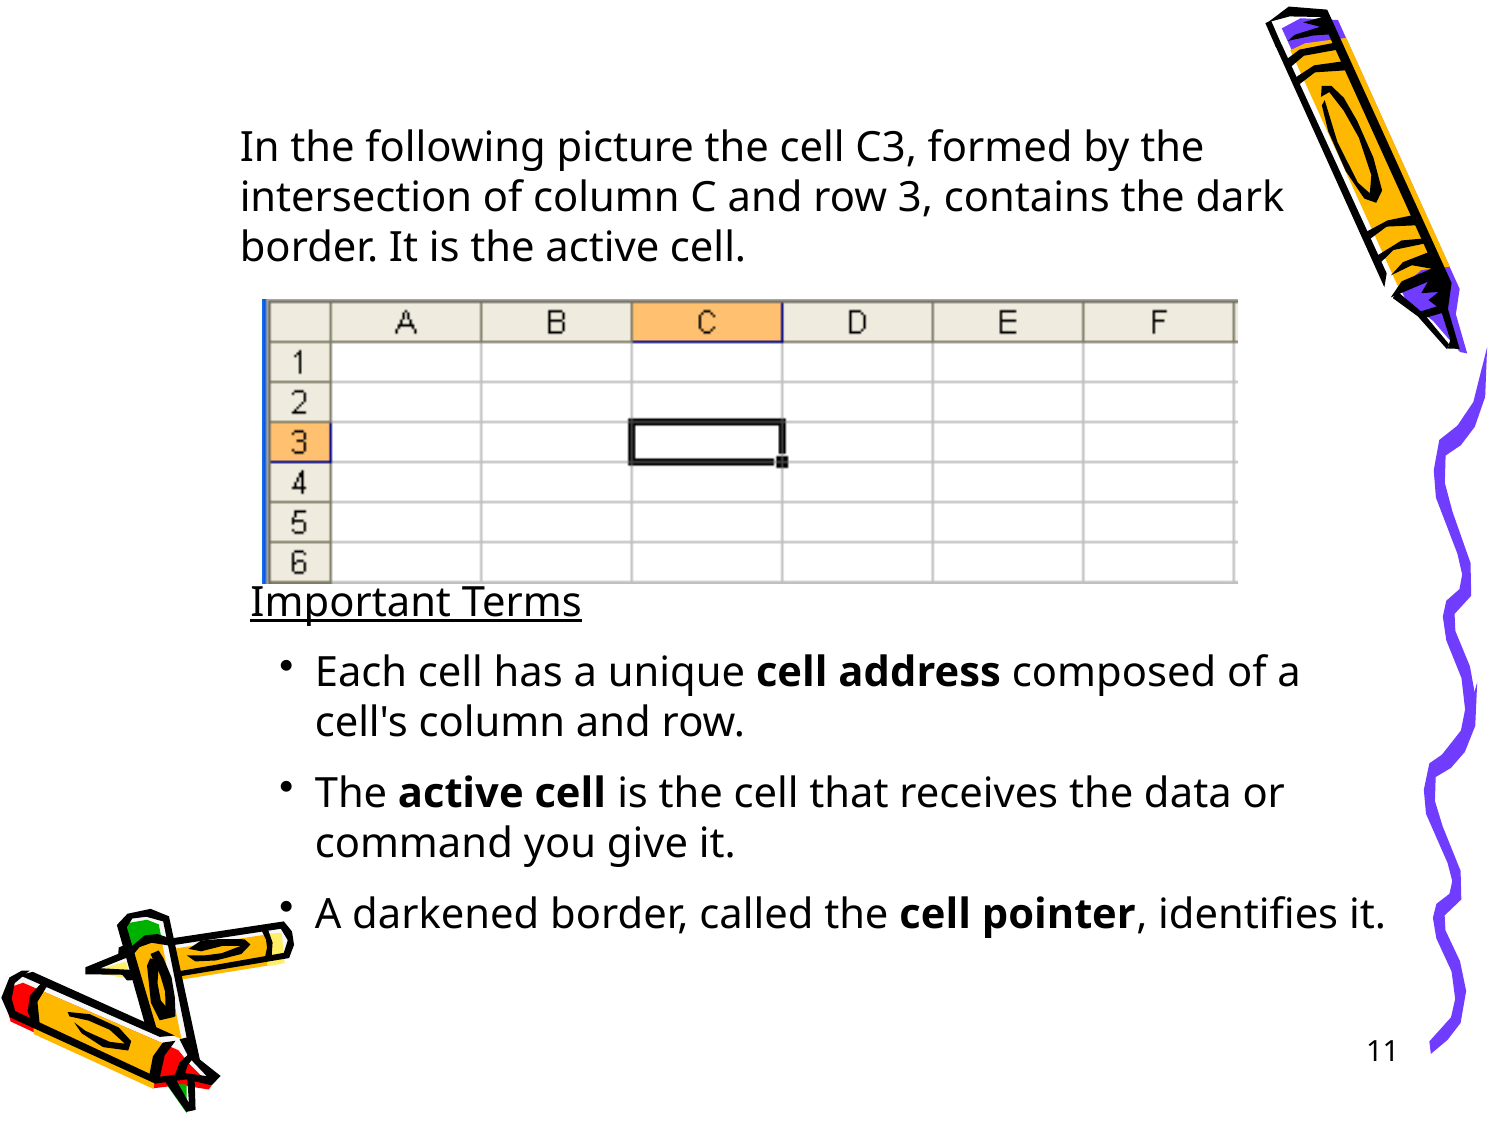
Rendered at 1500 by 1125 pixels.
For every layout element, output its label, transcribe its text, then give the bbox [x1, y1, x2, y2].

text_box In the following picture the cell C3, formed by the intersection of column C and row 3, contains the dark border. It is the active cell. Important Terms Each cell has a unique cell address composed of a cell's column and row. The active cell is the cell that receives the data or command you give it. A darkened border, called the cell pointer, identifies it. [224, 112, 1413, 1016]
slide_number 11 [1101, 1024, 1415, 1101]
picture [262, 299, 1238, 585]
